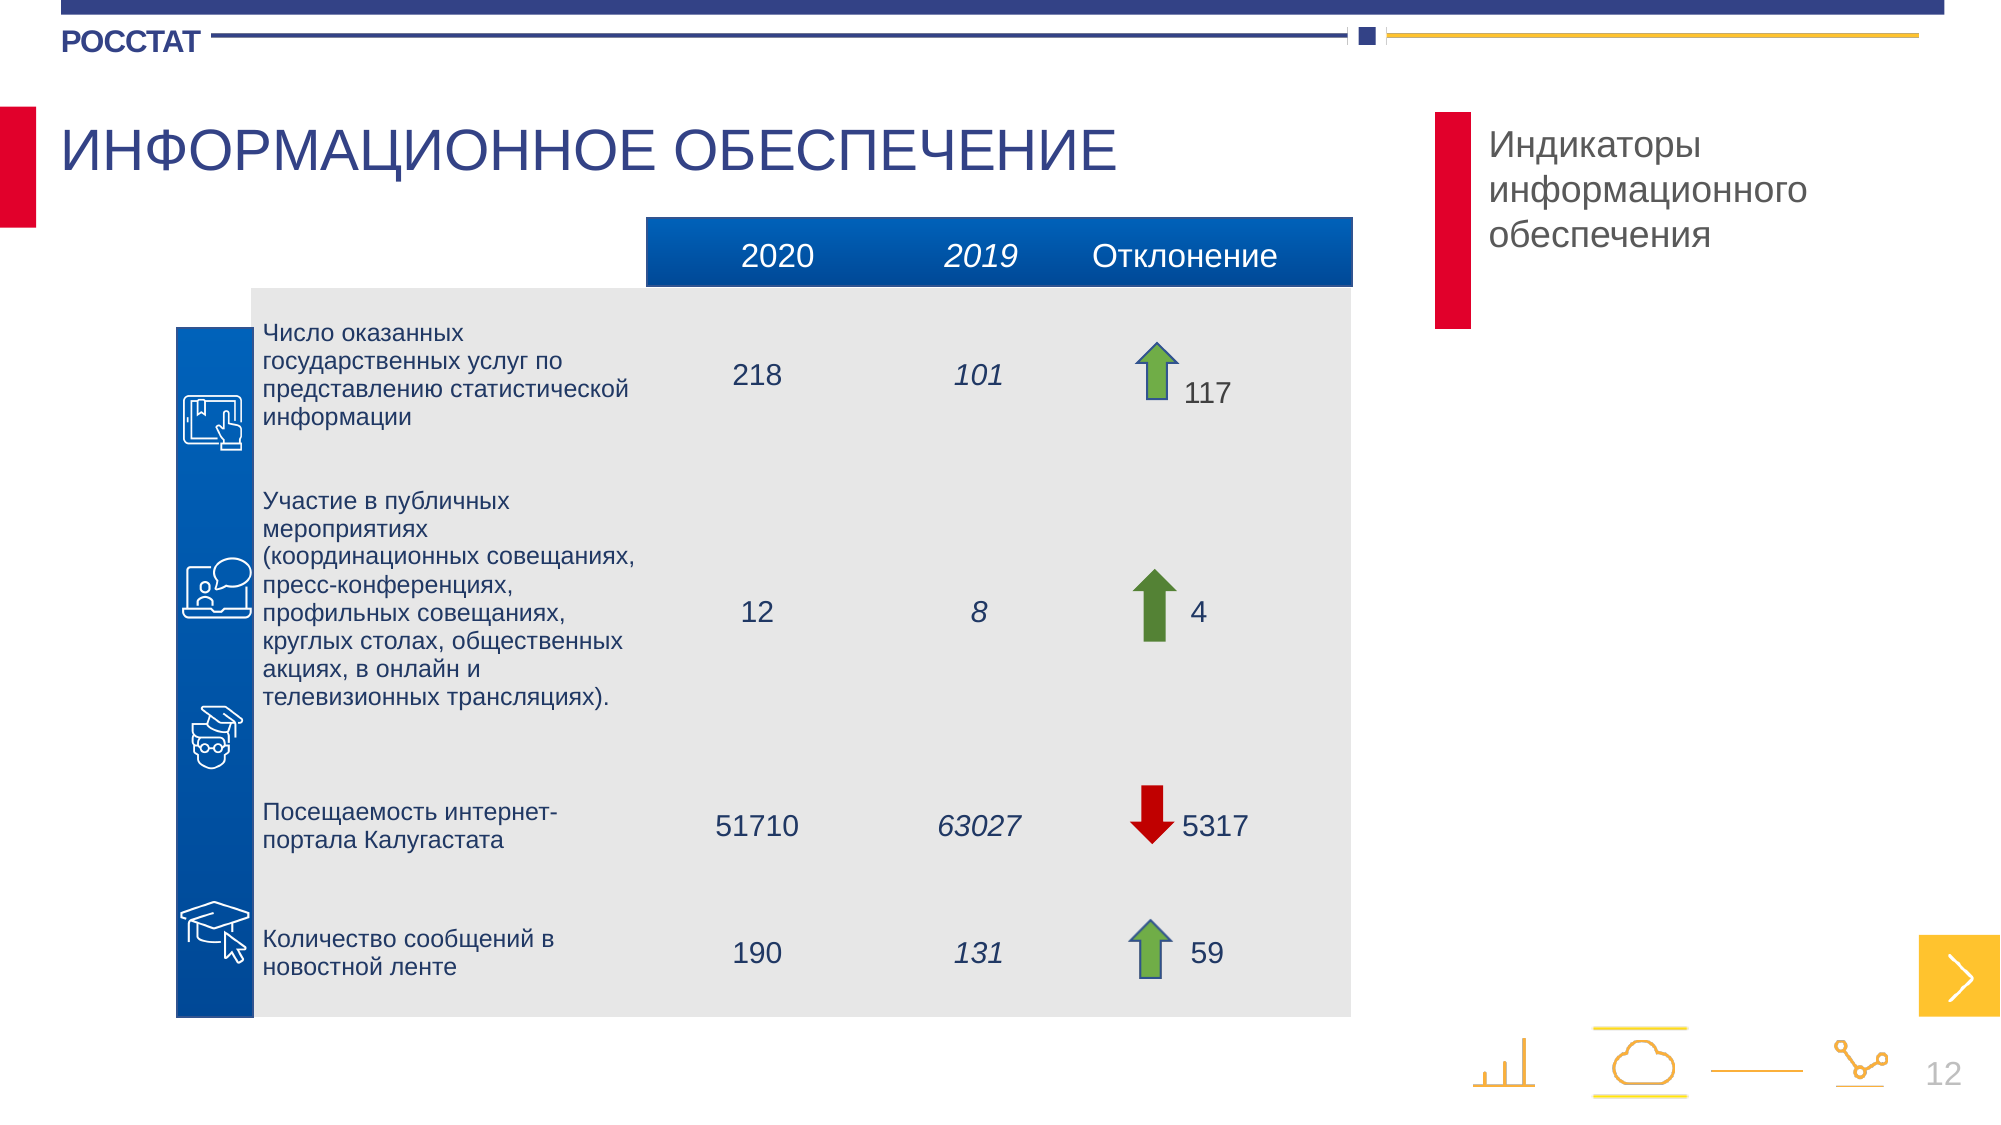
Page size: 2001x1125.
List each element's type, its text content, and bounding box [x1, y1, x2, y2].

list Информационное обеспечение [45, 105, 1235, 221]
picture [1435, 112, 1471, 329]
picture [211, 27, 1919, 45]
table_cell 59 [1102, 887, 1351, 1017]
slide_number 12 [1527, 1042, 1978, 1103]
picture [1473, 1024, 1888, 1101]
table_cell Посещаемость интернет-портала Калугастата [254, 763, 659, 887]
text_box [176, 976, 254, 1018]
table_header Число оказанных государственных услуг по представлению статистической информации [251, 288, 659, 461]
table_cell Количество сообщений в новостной ленте [254, 887, 659, 1017]
table_cell 190 [659, 887, 853, 1017]
picture [169, 697, 257, 785]
table_header 101 [853, 288, 1102, 461]
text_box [1918, 934, 2000, 1017]
picture [163, 541, 260, 638]
table_cell 63027 [853, 763, 1102, 887]
table_cell Участие в публичных мероприятиях (координационных совещаниях, пресс-конференциях, профильных совещаниях, круглых столах, общественных акциях, в онлайн и телевизионных трансляциях). [254, 461, 659, 763]
text_box [1129, 567, 1180, 643]
text_box [176, 327, 254, 541]
text_box [1134, 341, 1180, 401]
table_cell 51710 [659, 763, 853, 887]
text_box [176, 638, 254, 697]
text_box Индикаторы информационного обеспечения [1473, 112, 1865, 262]
text_box [1129, 785, 1175, 845]
text_box [176, 785, 254, 880]
picture [1127, 918, 1174, 979]
table_cell 12 [659, 461, 853, 763]
table_cell 4 [1102, 461, 1351, 763]
table_cell 5317 [1102, 763, 1351, 887]
table_header 218 [659, 288, 853, 461]
table_cell 8 [853, 461, 1102, 763]
picture [167, 880, 263, 976]
text_box 2020 2019 Отклонение [646, 217, 1353, 287]
table_header 117 [1102, 288, 1351, 461]
picture [169, 376, 251, 458]
table_cell 131 [853, 887, 1102, 1017]
